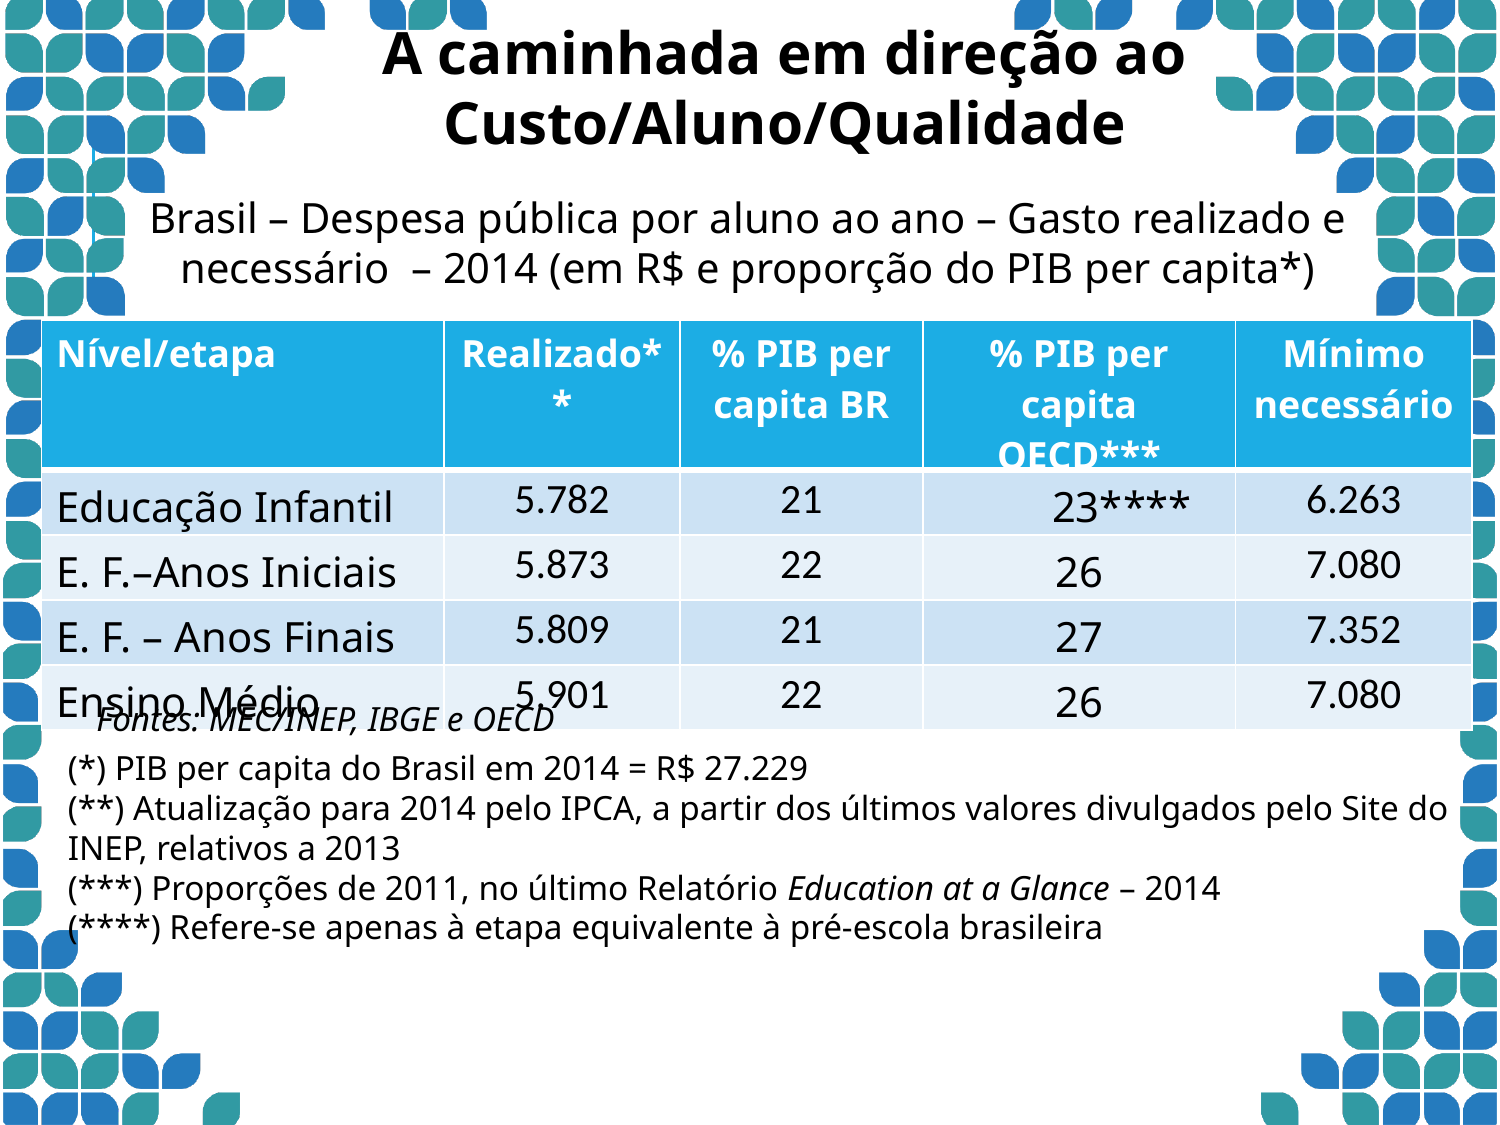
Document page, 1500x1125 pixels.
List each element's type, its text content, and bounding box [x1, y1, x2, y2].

table_cell 5.809 [445, 601, 679, 664]
text_box (*) PIB per capita do Brasil em 2014 = R$ 27.229 (**) Atualização para 2014 pelo IPCA, a partir dos últimos valores divulgados pelo Site do INEP, relativos a 2013 (***) Proporções de 2011, no último Relatório Education at a Glance – 2014 (****) Refere-se apenas à etapa equivalente à pré-escola brasileira [53, 739, 1500, 954]
table_header Mínimo necessário [1236, 321, 1471, 467]
table_cell 7.080 [1236, 536, 1471, 599]
table_cell 22 [681, 536, 922, 599]
table_cell 5.901 [445, 666, 679, 729]
table_header Nível/etapa [42, 321, 443, 467]
table_cell 23**** [924, 473, 1235, 534]
table_cell E. F. – Anos Finais [42, 601, 443, 664]
table_cell 26 [924, 536, 1235, 599]
picture [3, 0, 1497, 1125]
table_cell E. F.–Anos Iniciais [42, 536, 443, 599]
table_cell Ensino Médio [42, 666, 443, 729]
table_header % PIB per capita BR [681, 321, 922, 467]
table_cell 27 [924, 601, 1235, 664]
table_cell 5.782 [445, 473, 679, 534]
text_box A caminhada em direção ao Custo/Aluno/Qualidade [193, 8, 1375, 164]
table_cell 7.352 [1236, 601, 1471, 664]
table_cell 7.080 [1236, 666, 1471, 729]
table_header Realizado** [445, 321, 679, 467]
table_cell 21 [681, 473, 922, 534]
table_header % PIB per capita OECD*** [924, 321, 1235, 467]
text_box Fontes: MEC/INEP, IBGE e OECD [81, 690, 571, 746]
table_cell 22 [681, 666, 922, 729]
table_cell 6.263 [1236, 473, 1471, 534]
table_cell Educação Infantil [42, 473, 443, 534]
text_box Brasil – Despesa pública por aluno ao ano – Gasto realizado e necessário – 2014 (em R$ e proporção do PIB per capita*) [121, 184, 1375, 300]
table_cell 21 [681, 601, 922, 664]
table_cell 26 [924, 666, 1235, 729]
table_cell 5.873 [445, 536, 679, 599]
